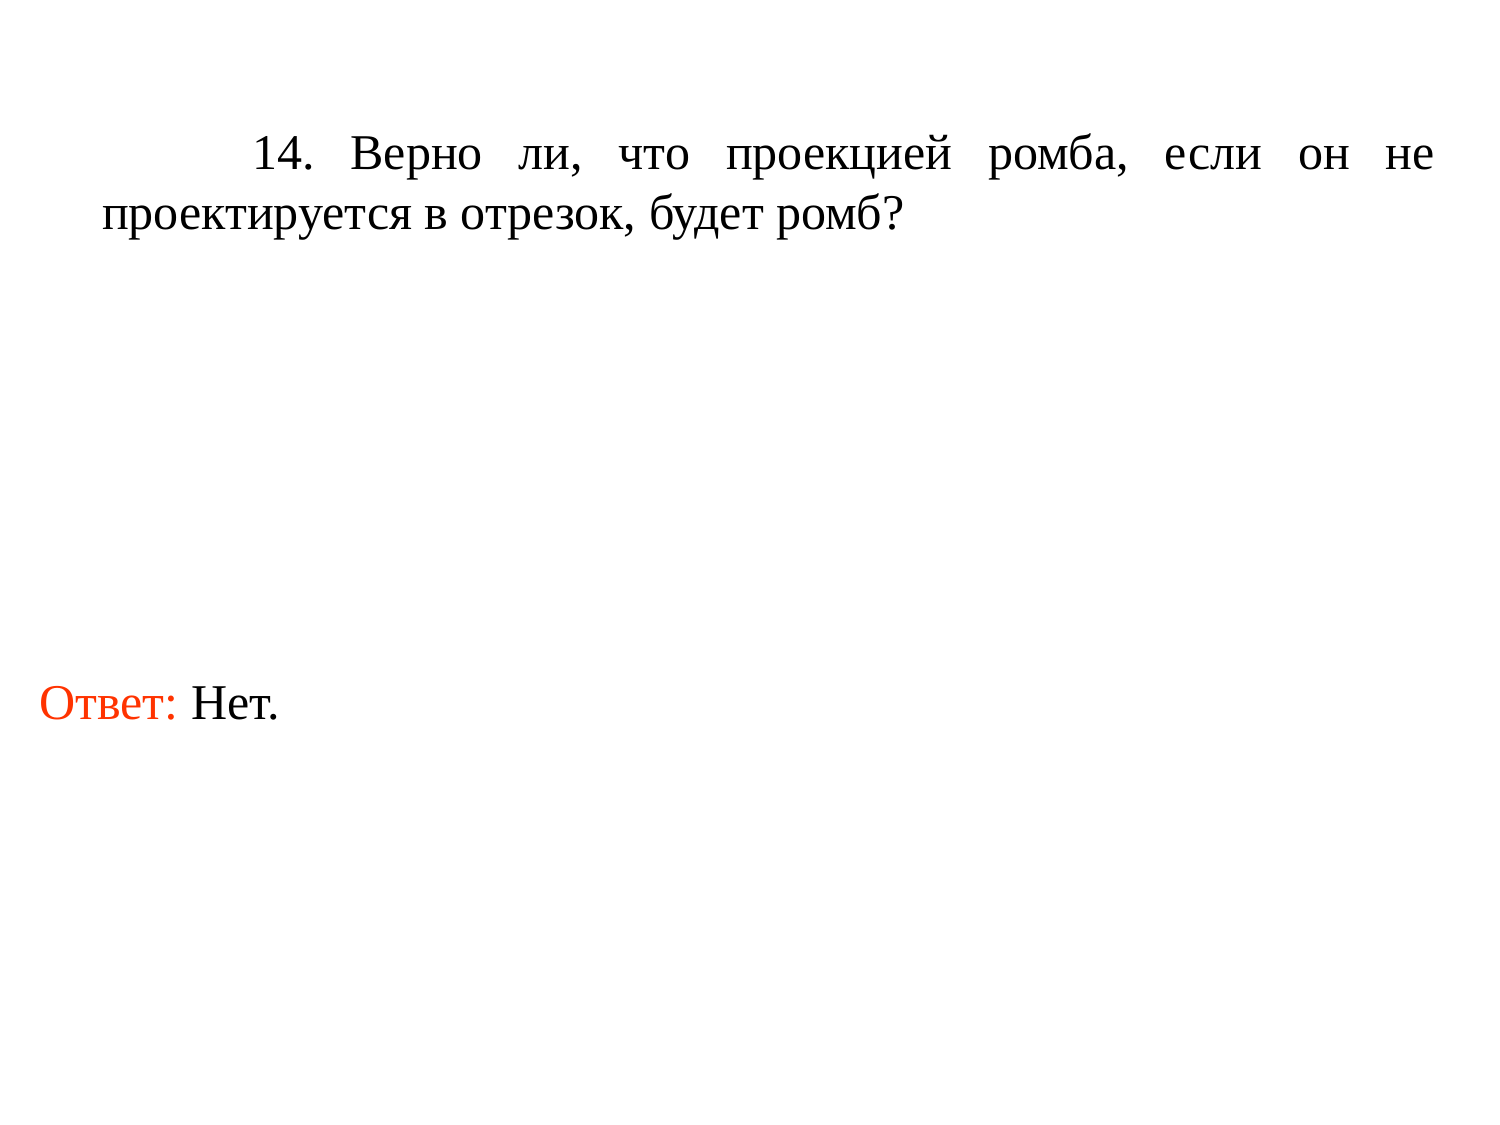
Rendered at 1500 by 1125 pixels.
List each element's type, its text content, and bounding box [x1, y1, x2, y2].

text_box 14. Верно ли, что проекцией ромба, если он не проектируется в отрезок, будет ромб? [87, 112, 1450, 248]
text_box Ответ: Нет. [24, 662, 1475, 738]
